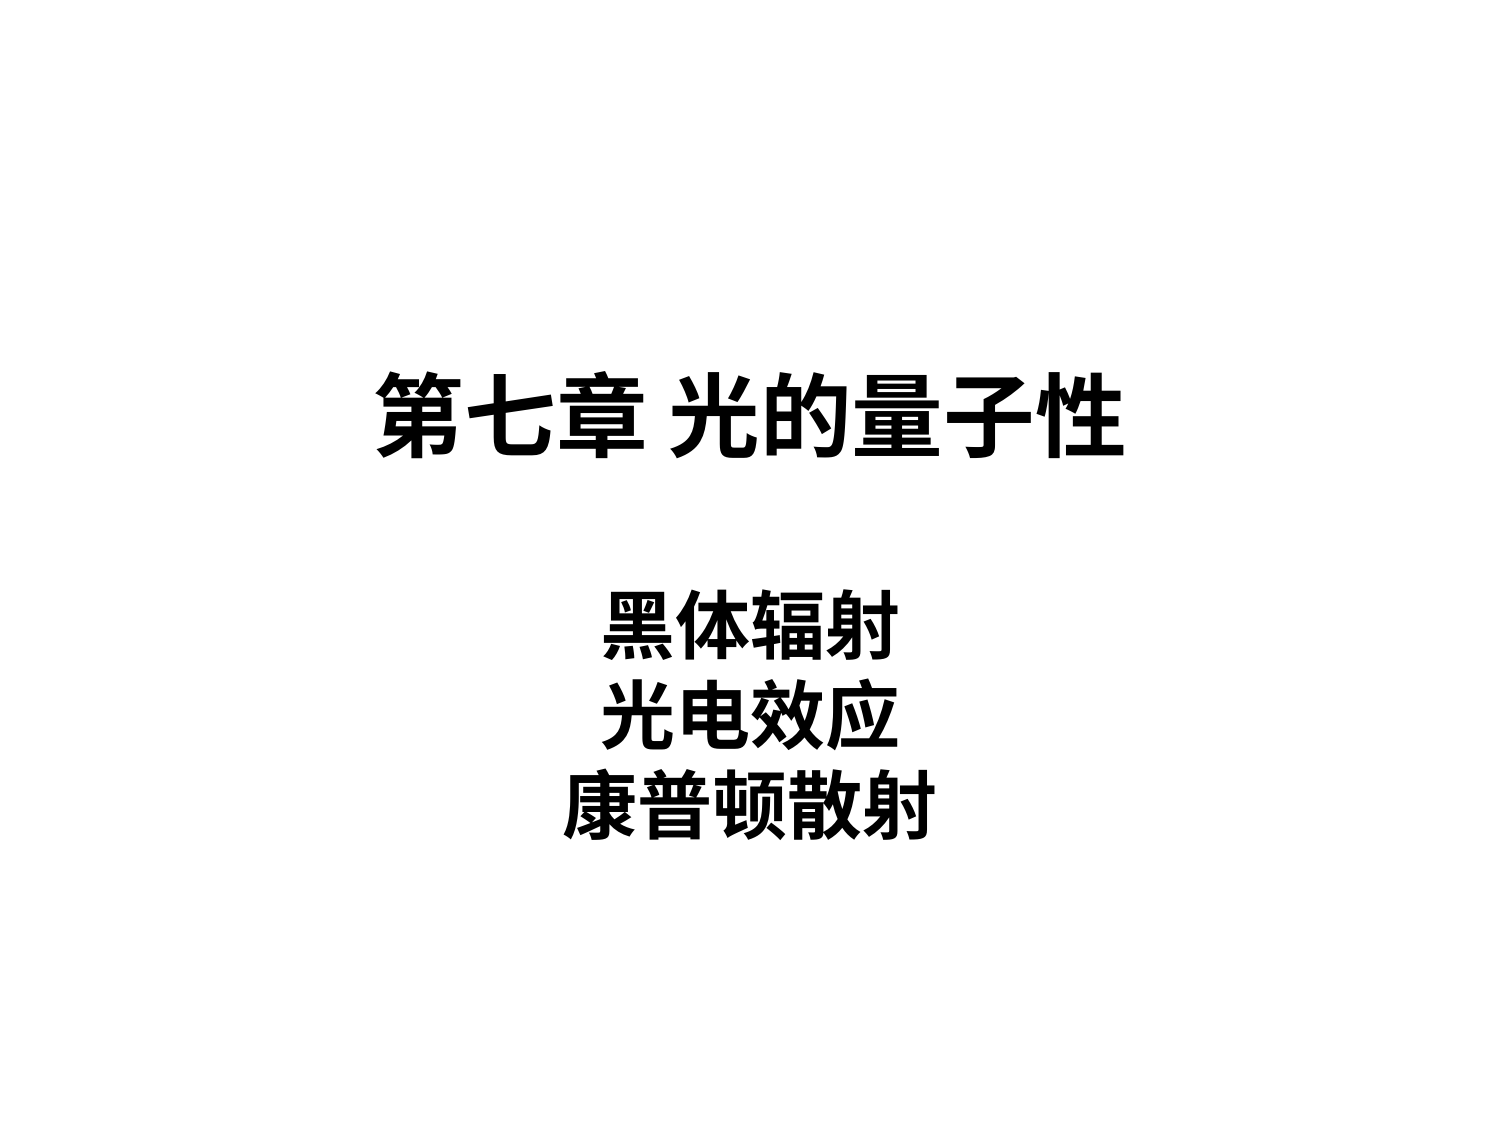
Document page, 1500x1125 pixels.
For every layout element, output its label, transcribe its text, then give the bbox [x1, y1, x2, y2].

title 第七章 光的量子性 黑体辐射 光电效应 康普顿散射 [112, 267, 1388, 941]
